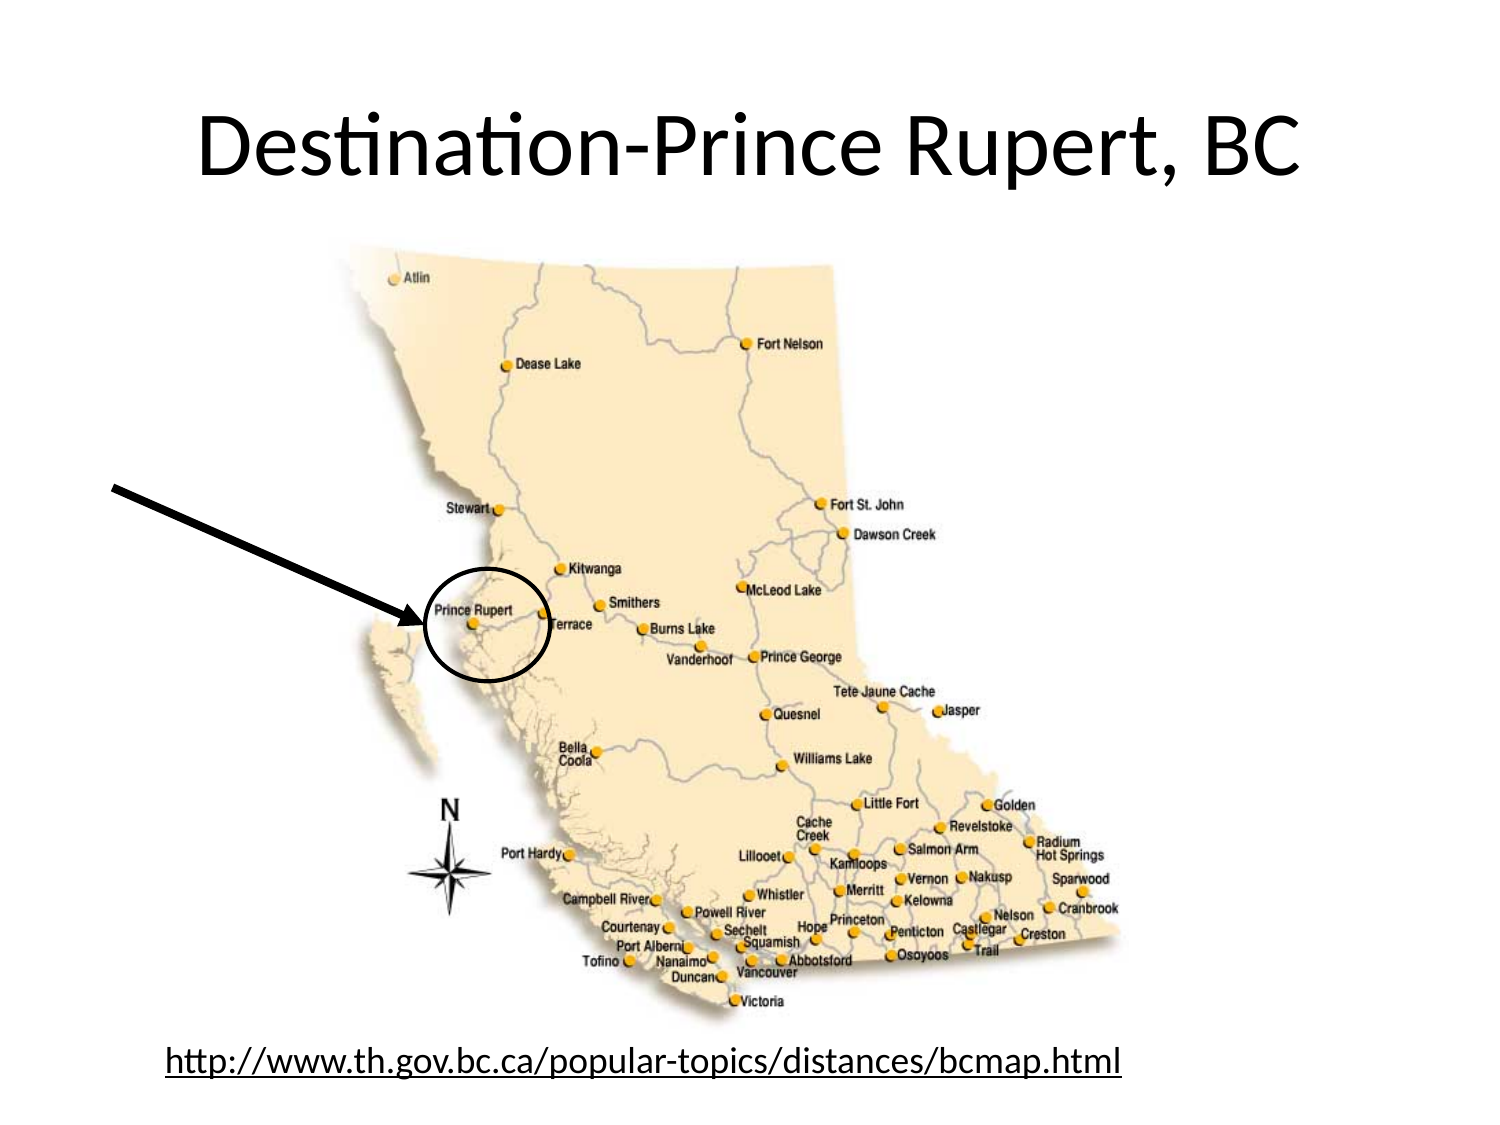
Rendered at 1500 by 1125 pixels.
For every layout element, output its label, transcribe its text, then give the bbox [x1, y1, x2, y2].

text_box http://www.th.gov.bc.ca/popular-topics/distances/bcmap.html [150, 1028, 1393, 1088]
title Destination-Prince Rupert, BC [75, 45, 1425, 233]
picture [328, 237, 1130, 1034]
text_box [112, 487, 426, 626]
